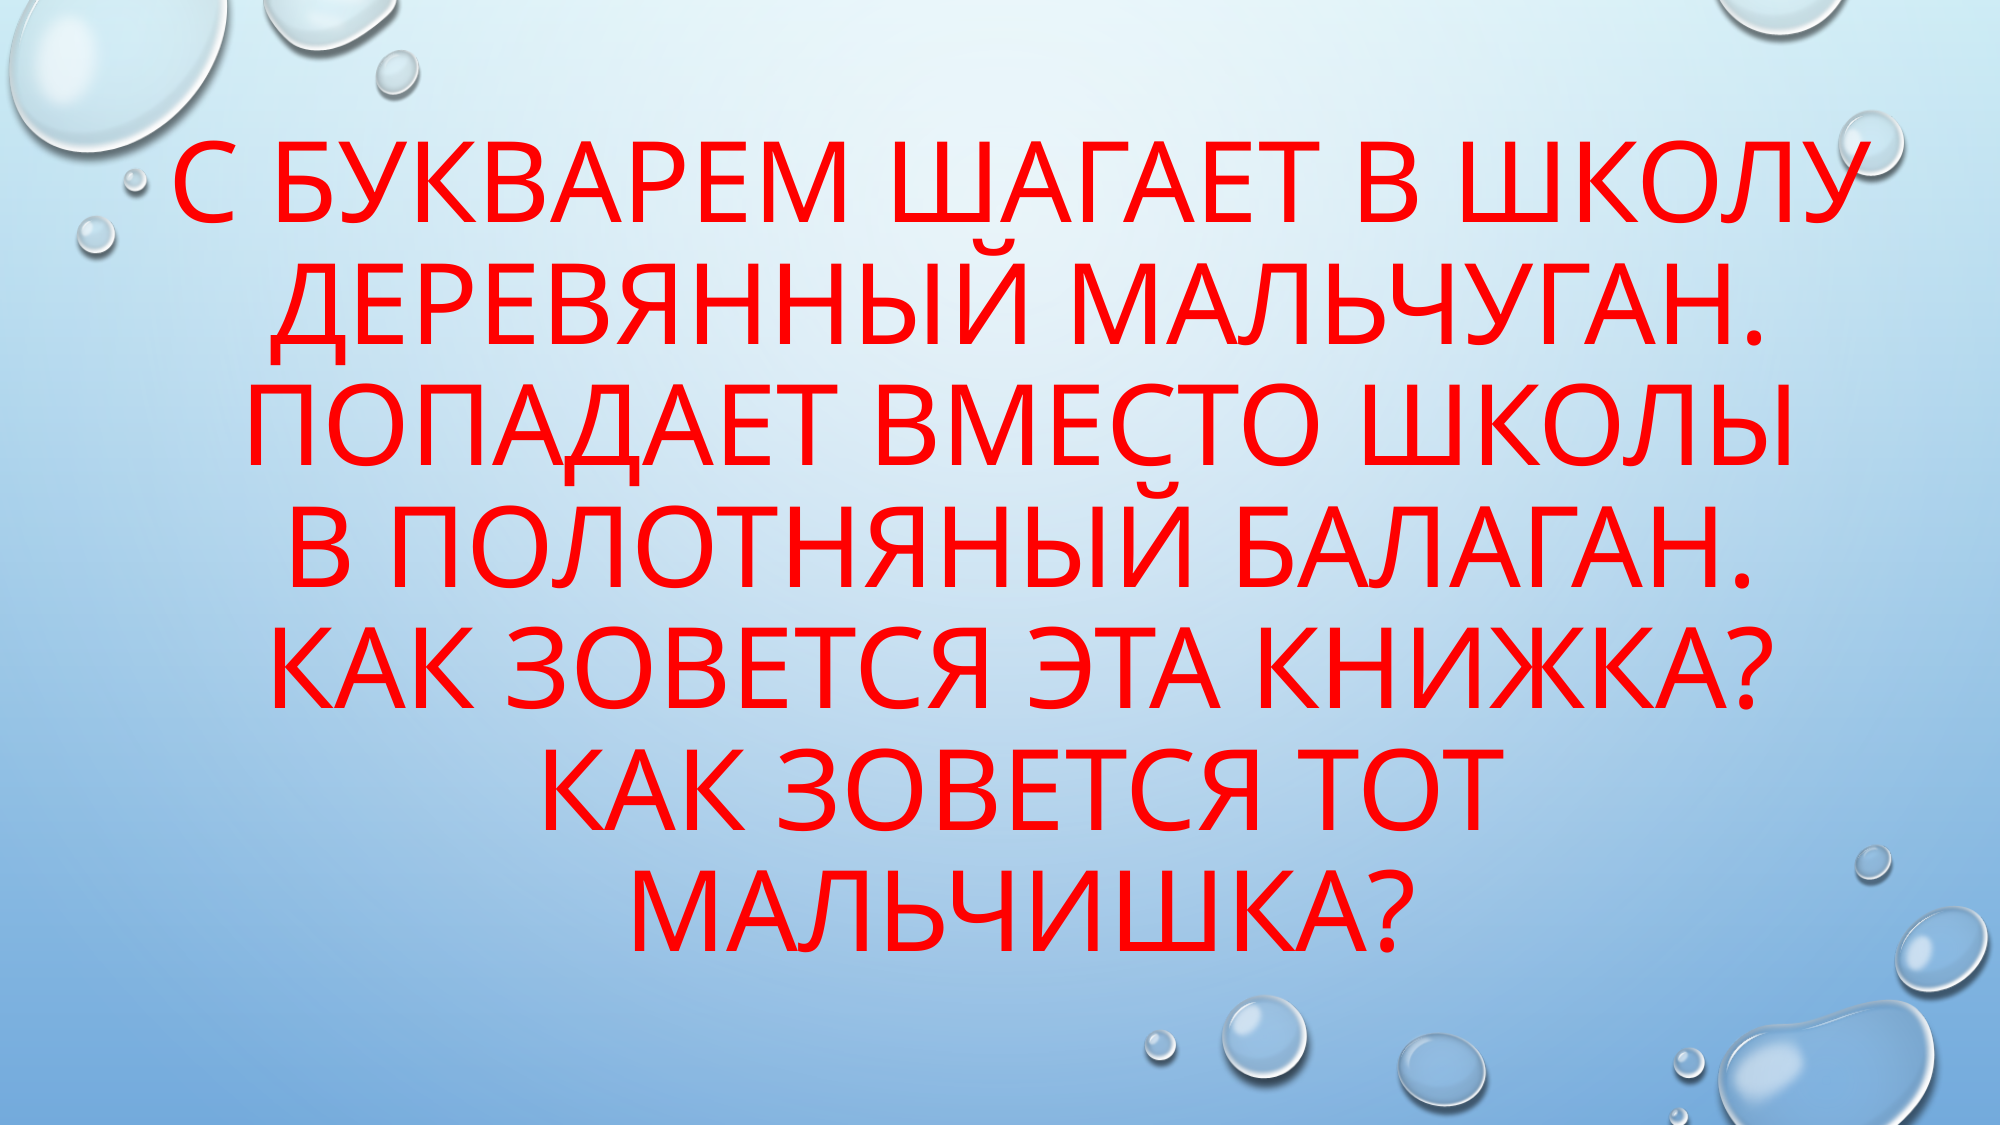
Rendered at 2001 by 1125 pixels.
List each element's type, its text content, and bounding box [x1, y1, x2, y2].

picture [0, 0, 2000, 1125]
title С букварем шагает в школу Деревянный мальчуган. Попадает вместо школы В полотняный балаган. Как зовется эта книжка? Как зовется тот мальчишка? [149, 101, 1891, 1000]
